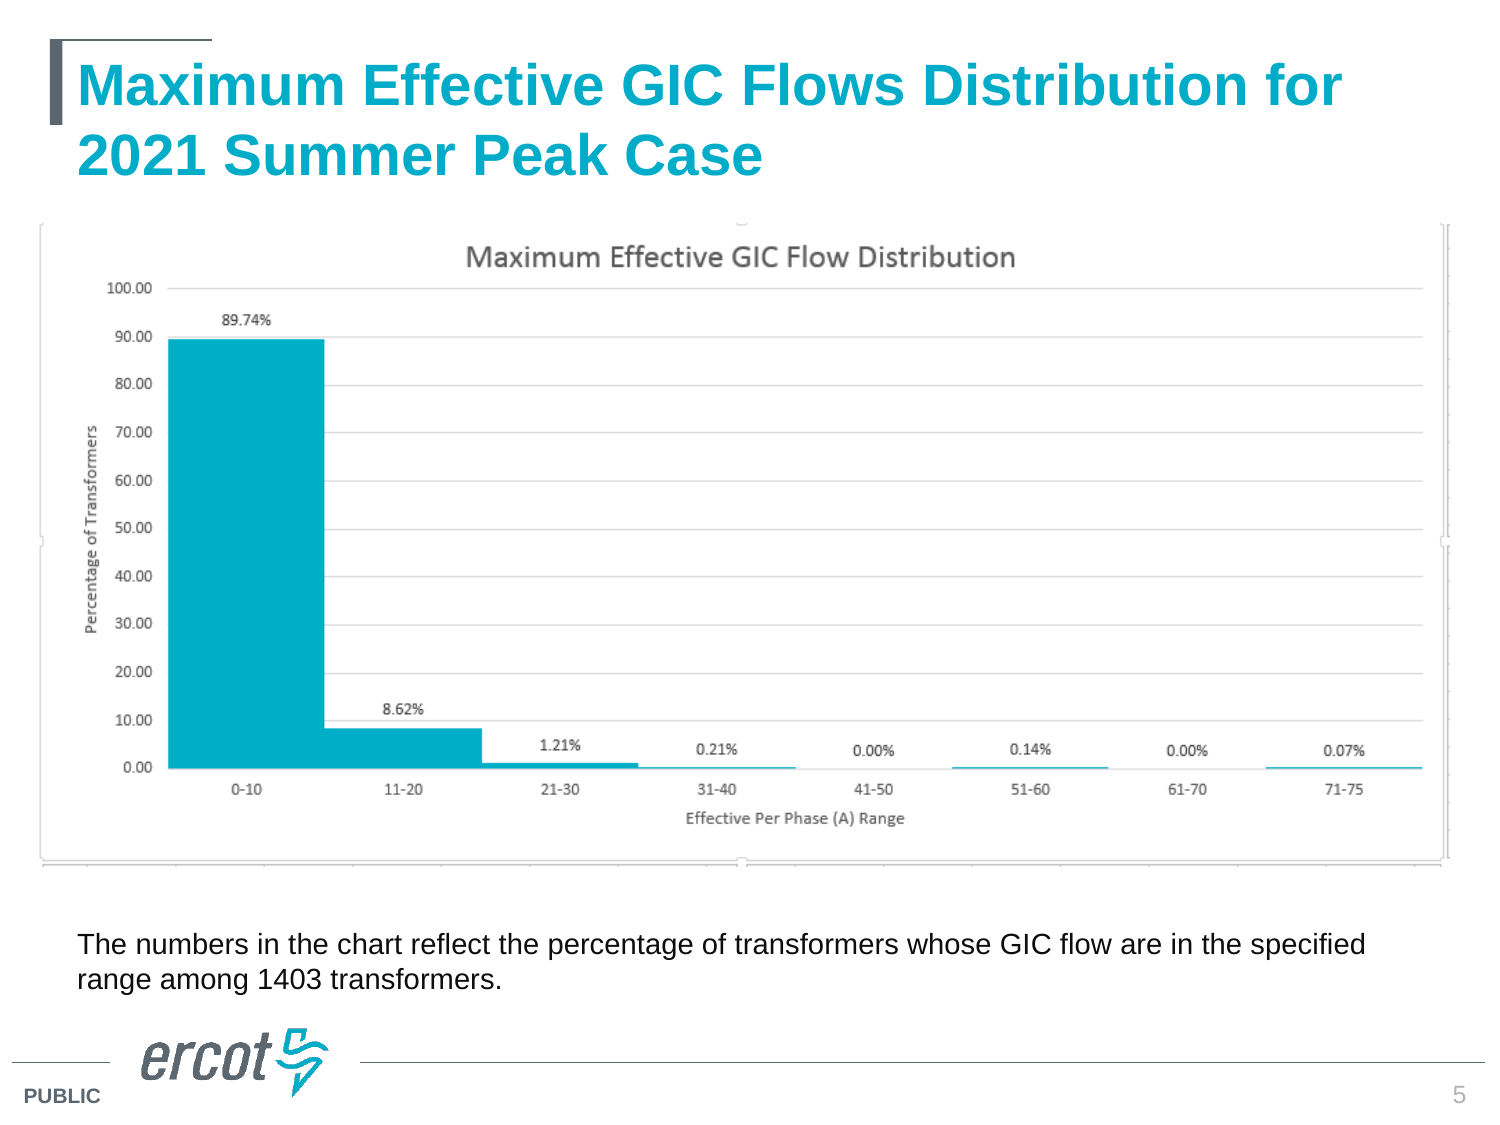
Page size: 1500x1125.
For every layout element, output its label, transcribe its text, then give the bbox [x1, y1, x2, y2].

slide_number 5 [1437, 1076, 1475, 1112]
picture [37, 223, 1451, 867]
picture [137, 1024, 332, 1100]
title Maximum Effective GIC Flows Distribution for 2021 Summer Peak Case [62, 39, 1450, 223]
text_box The numbers in the chart reflect the percentage of transformers whose GIC flow are in the specified range among 1403 transformers. [62, 917, 1394, 1003]
